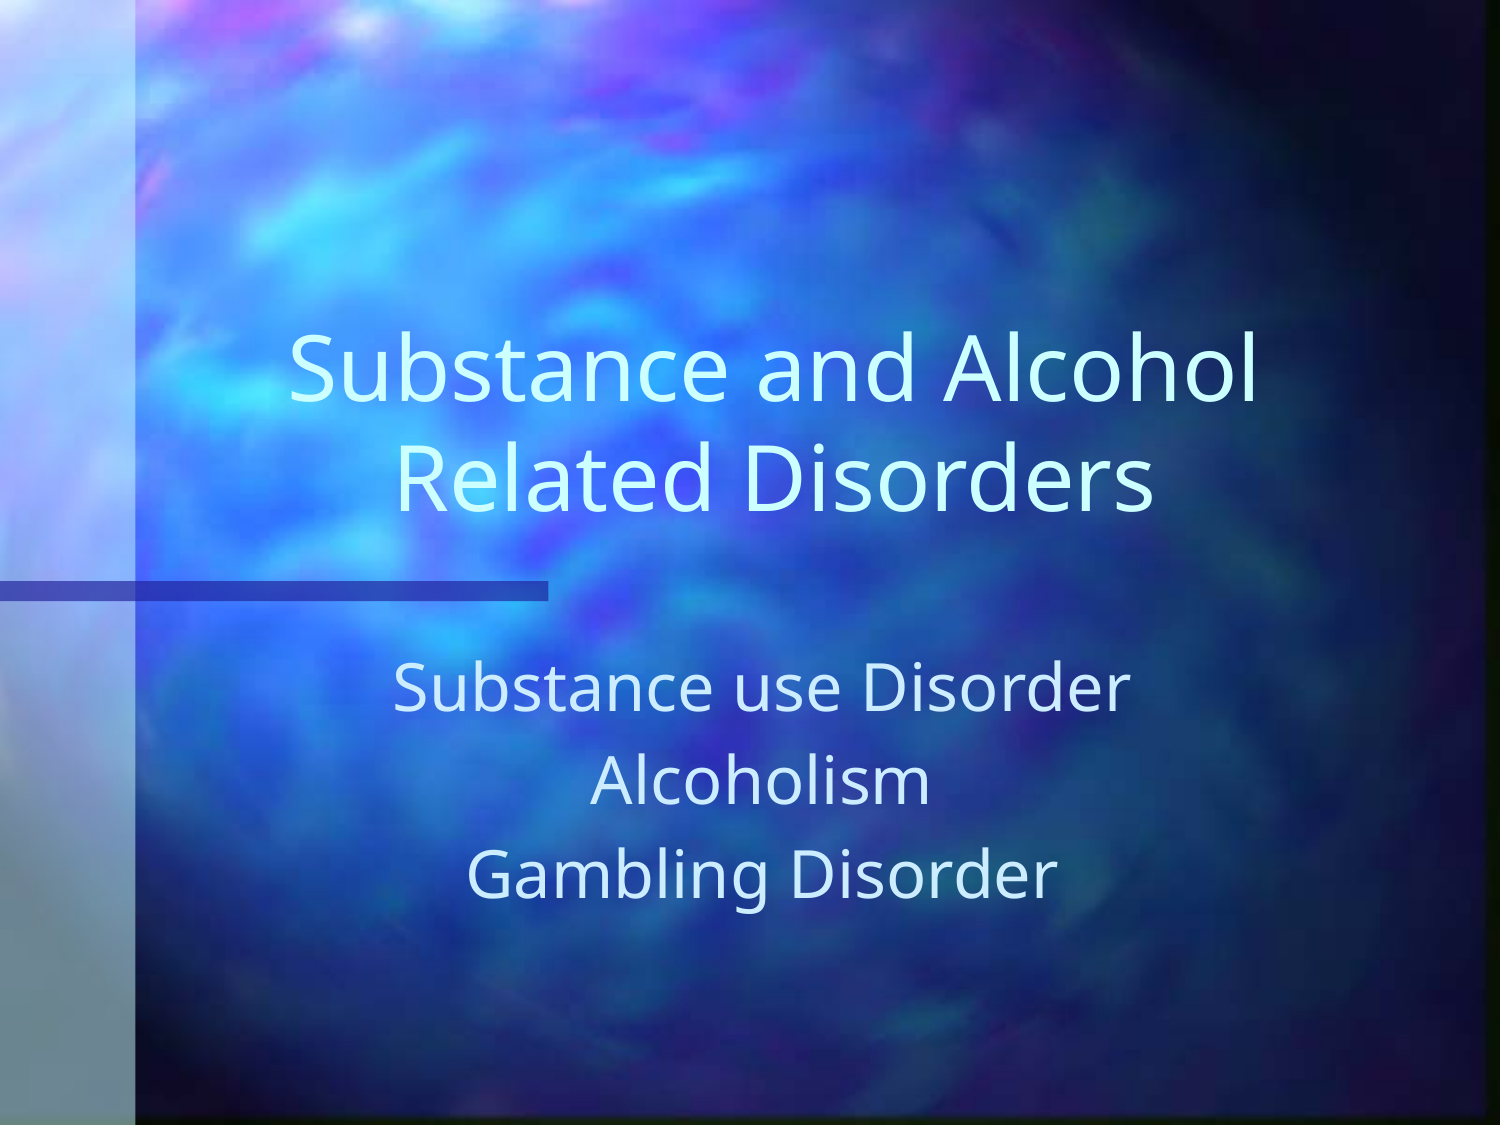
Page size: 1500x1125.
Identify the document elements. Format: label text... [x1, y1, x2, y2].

subtitle Substance use Disorder Alcoholism Gambling Disorder [237, 637, 1288, 925]
picture [136, 0, 1500, 1125]
title Substance and Alcohol Related Disorders [162, 350, 1388, 538]
